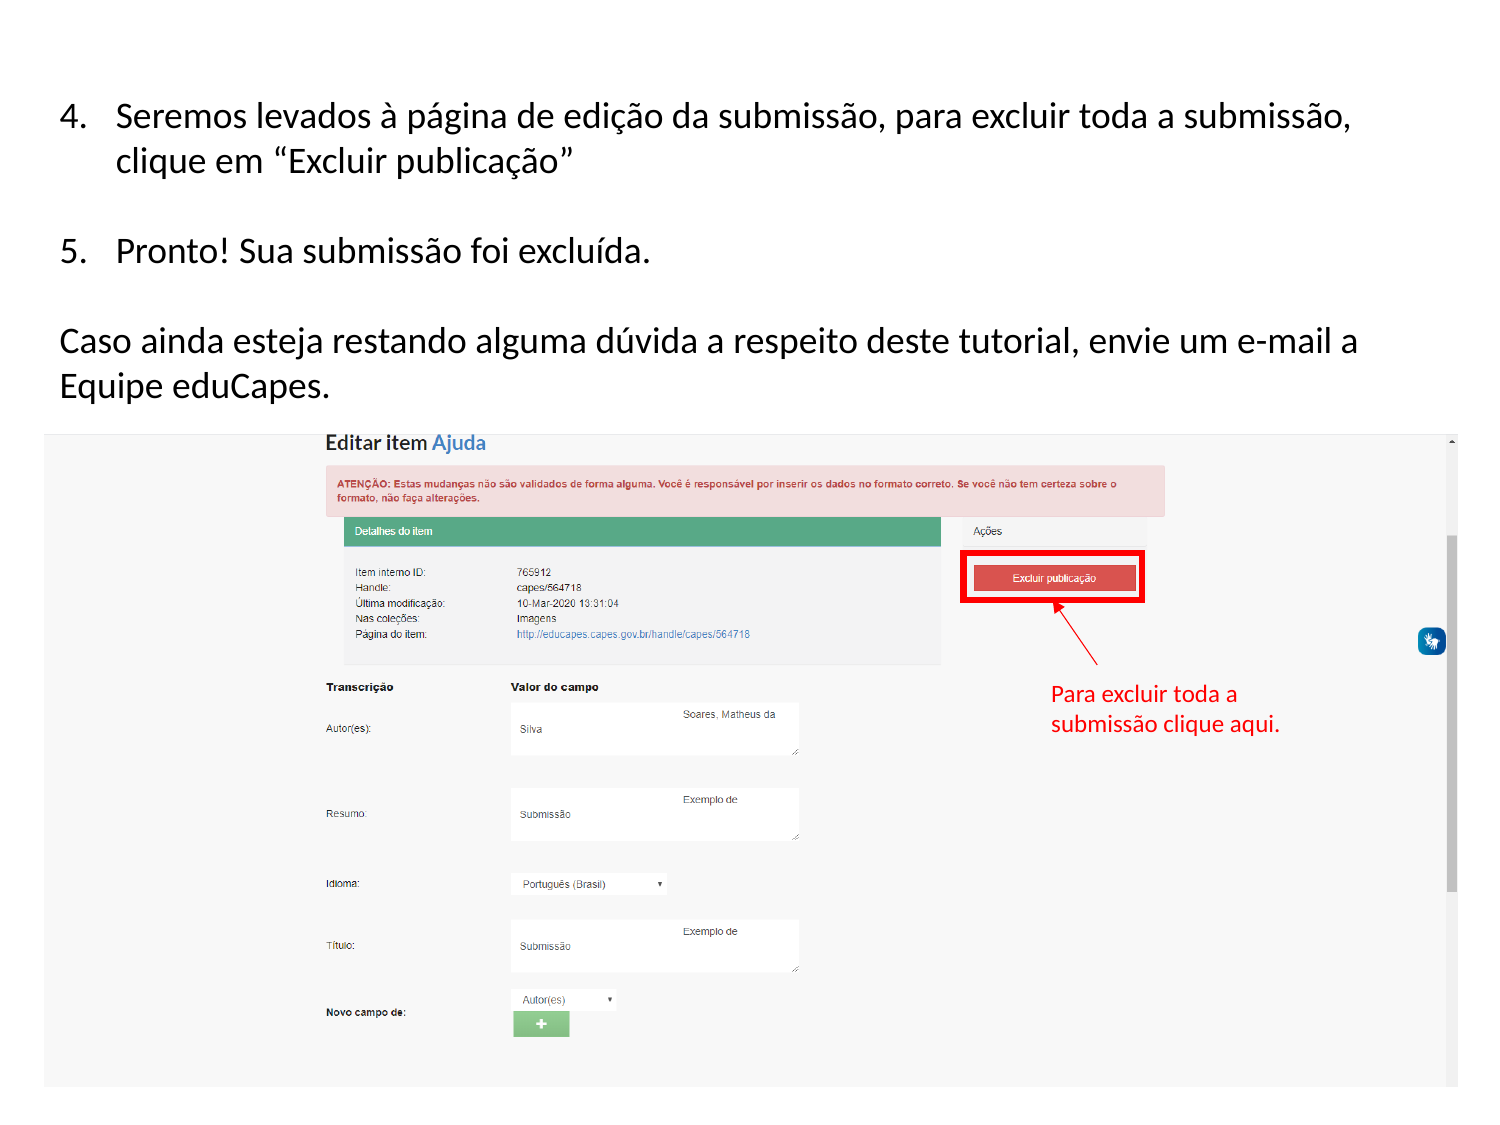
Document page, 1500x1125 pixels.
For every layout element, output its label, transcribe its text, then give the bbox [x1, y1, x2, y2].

text_box Seremos levados à página de edição da submissão, para excluir toda a submissão, clique em “Excluir publicação” Pronto! Sua submissão foi excluída. Caso ainda esteja restando alguma dúvida a respeito deste tutorial, envie um e-mail a Equipe eduCapes. FIM!!! [44, 83, 1457, 432]
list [44, 432, 1458, 1087]
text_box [1052, 600, 1098, 665]
